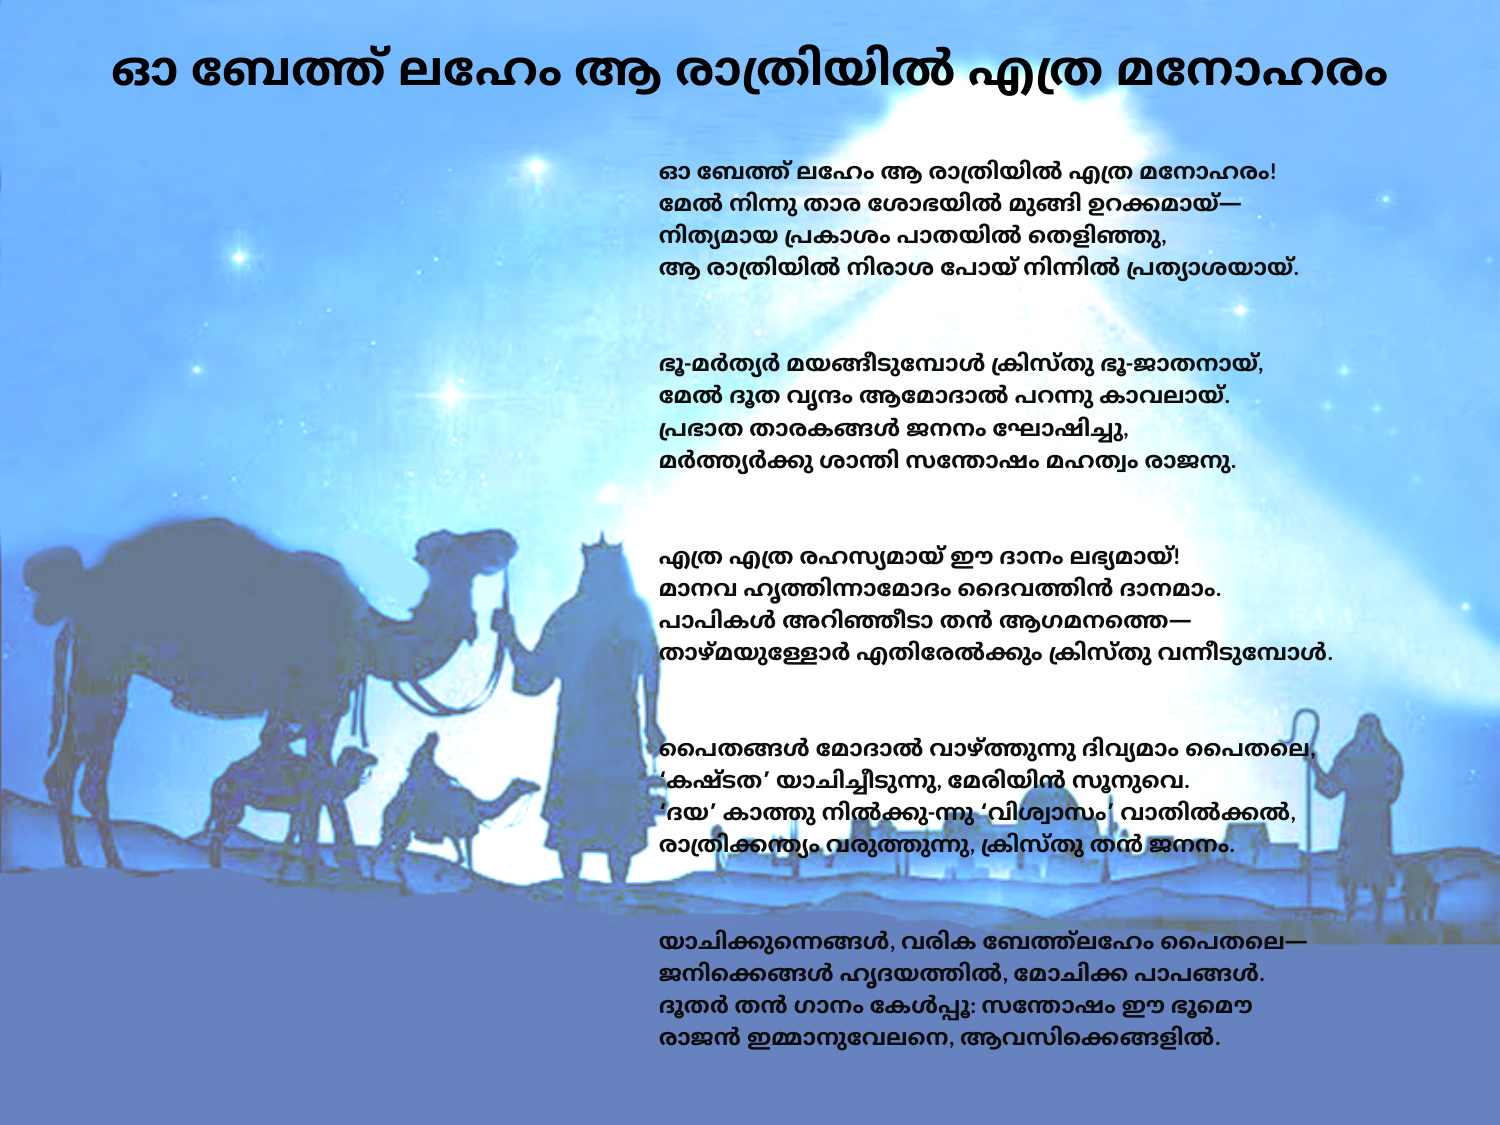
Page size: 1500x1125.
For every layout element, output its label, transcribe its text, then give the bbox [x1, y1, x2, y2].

subtitle ഓ ബേത്ത് ലഹേം ആ രാത്രിയില്‍ എത്ര മനോഹരം! മേല്‍ നിന്നു താര ശോഭയില്‍ മുങ്ങി ഉറക്കമായ്‌— നിത്യമായ പ്രകാശം പാതയില്‍ തെളിഞ്ഞു, ആ രാത്രിയില്‍ നിരാശ പോയ്‌ നിന്നില്‍ പ്രത്യാശയായ്‌. ഭൂ-മര്‍ത്യര്‍ മയങ്ങീടുമ്പോള്‍ ക്രിസ്തു ഭൂ-ജാതനായ്, മേല്‍ ദൂത വൃന്ദം ആമോദാല്‍ പറന്നു കാവലായ്. പ്രഭാത താരകങ്ങള്‍ ജനനം ഘോഷിച്ചു, മര്‍ത്ത്യര്‍ക്കു ശാന്തി സന്തോഷം മഹത്വം രാജനു. എത്ര എത്ര രഹസ്യമായ് ഈ ദാനം ലഭ്യമായ്! മാനവ ഹൃത്തിന്നാമോദം ദൈവത്തിന്‍ ദാനമാം. പാപികള്‍ അറിഞ്ഞീടാ തന്‍ ആഗമനത്തെ— താഴ്മയുള്ളോര്‍ എതിരേല്‍ക്കും ക്രിസ്തു വന്നീടുമ്പോള്‍. പൈതങ്ങള്‍ മോദാല്‍ വാഴ്ത്തുന്നു ദിവ്യമാം പൈതലെ, ‘കഷ്ടത’ യാചിച്ചീടുന്നു, മേരിയിന്‍ സൂനുവെ. ‘ദയ’ കാത്തു നില്‍ക്കു-ന്നു ‘വിശ്വാസം’ വാതില്‍ക്കല്‍, രാത്രിക്കന്ത്യം വരുത്തുന്നു, ക്രിസ്തു തന്‍ ജനനം. യാചിക്കുന്നെങ്ങള്‍, വരിക ബേത്ത്ലഹേം പൈതലെ— ജനിക്കെങ്ങള്‍ ഹൃദയത്തില്‍, മോചിക്ക പാപങ്ങള്‍. ദൂതര്‍ തന്‍ ഗാനം കേള്‍പ്പൂ: സന്തോഷം ഈ ഭൂമൌ രാജന്‍ ഇമ്മാനുവേലനെ, ആവസിക്കെങ്ങളില്‍. [643, 149, 1471, 831]
title ഓ ബേത്ത് ലഹേം ആ രാത്രിയില്‍ എത്ര മനോഹരം [0, 19, 1500, 114]
